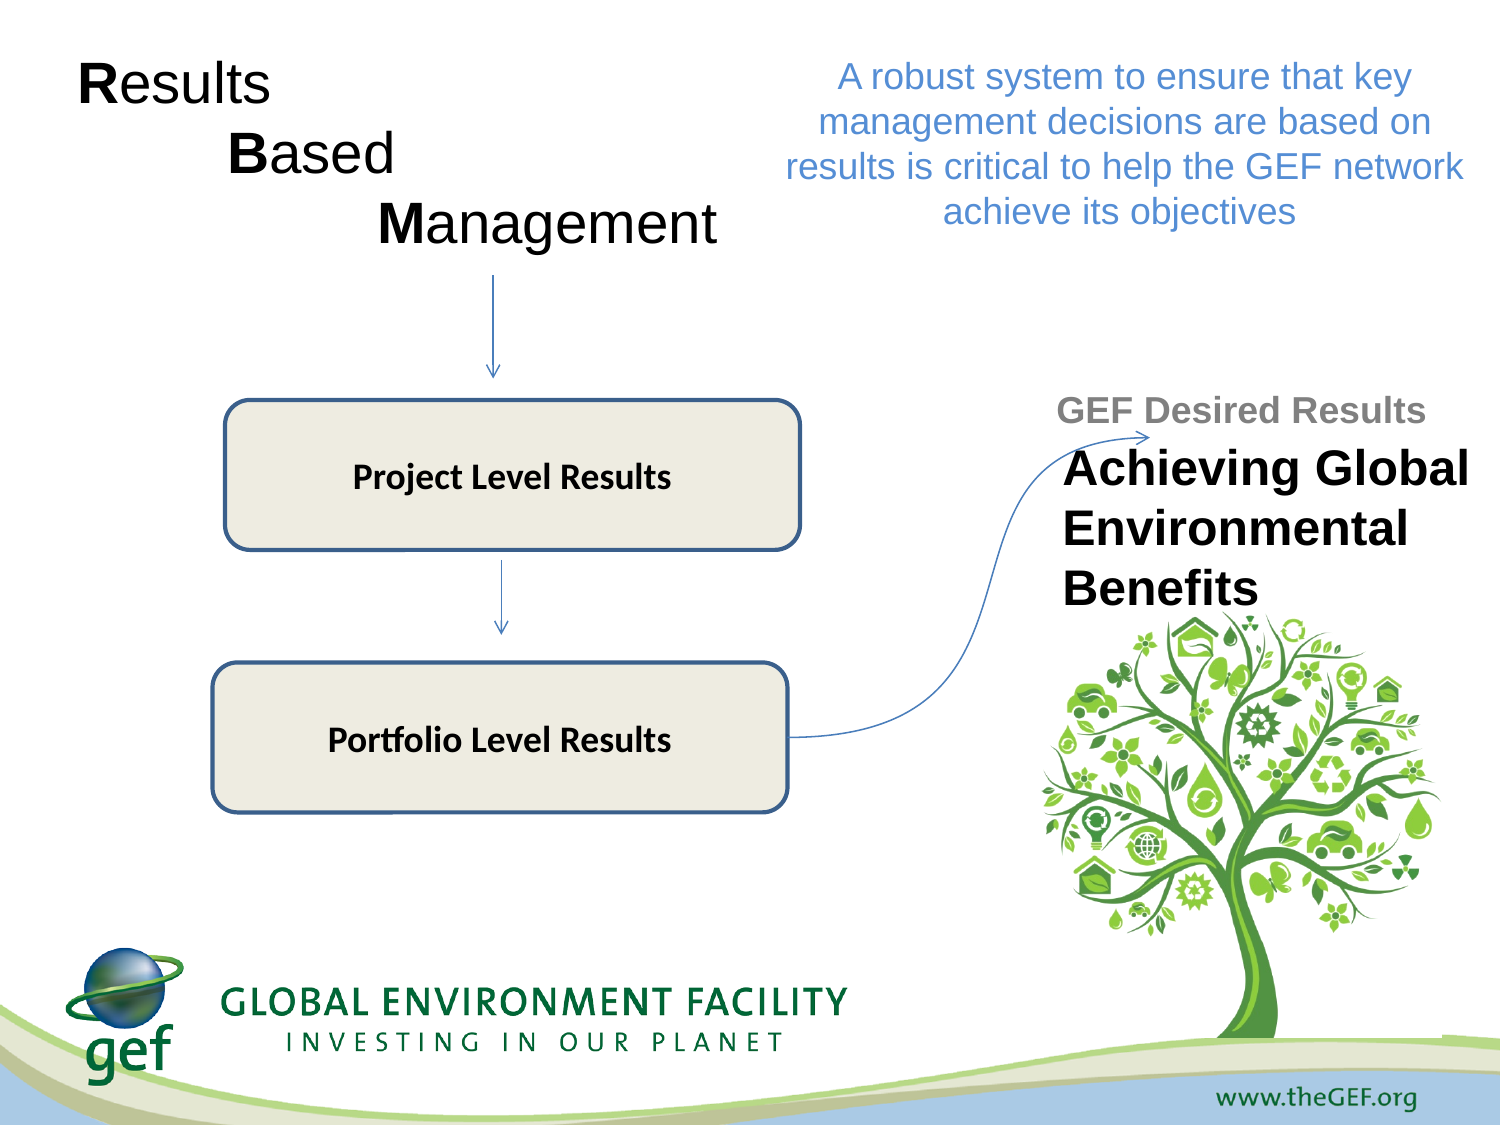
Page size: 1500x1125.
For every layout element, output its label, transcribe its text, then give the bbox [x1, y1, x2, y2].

text_box Results Based Management [62, 37, 950, 263]
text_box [787, 437, 1151, 738]
text_box Project Level Results [222, 397, 803, 553]
text_box A robust system to ensure that key management decisions are based on results is critical to help the GEF network achieve its objectives [749, 0, 1500, 240]
text_box GEF Desired Results [1041, 378, 1442, 439]
text_box Portfolio Level Results [210, 660, 790, 815]
picture [0, 611, 1500, 1125]
text_box Achieving Global Environmental Benefits [1153, 427, 1500, 743]
